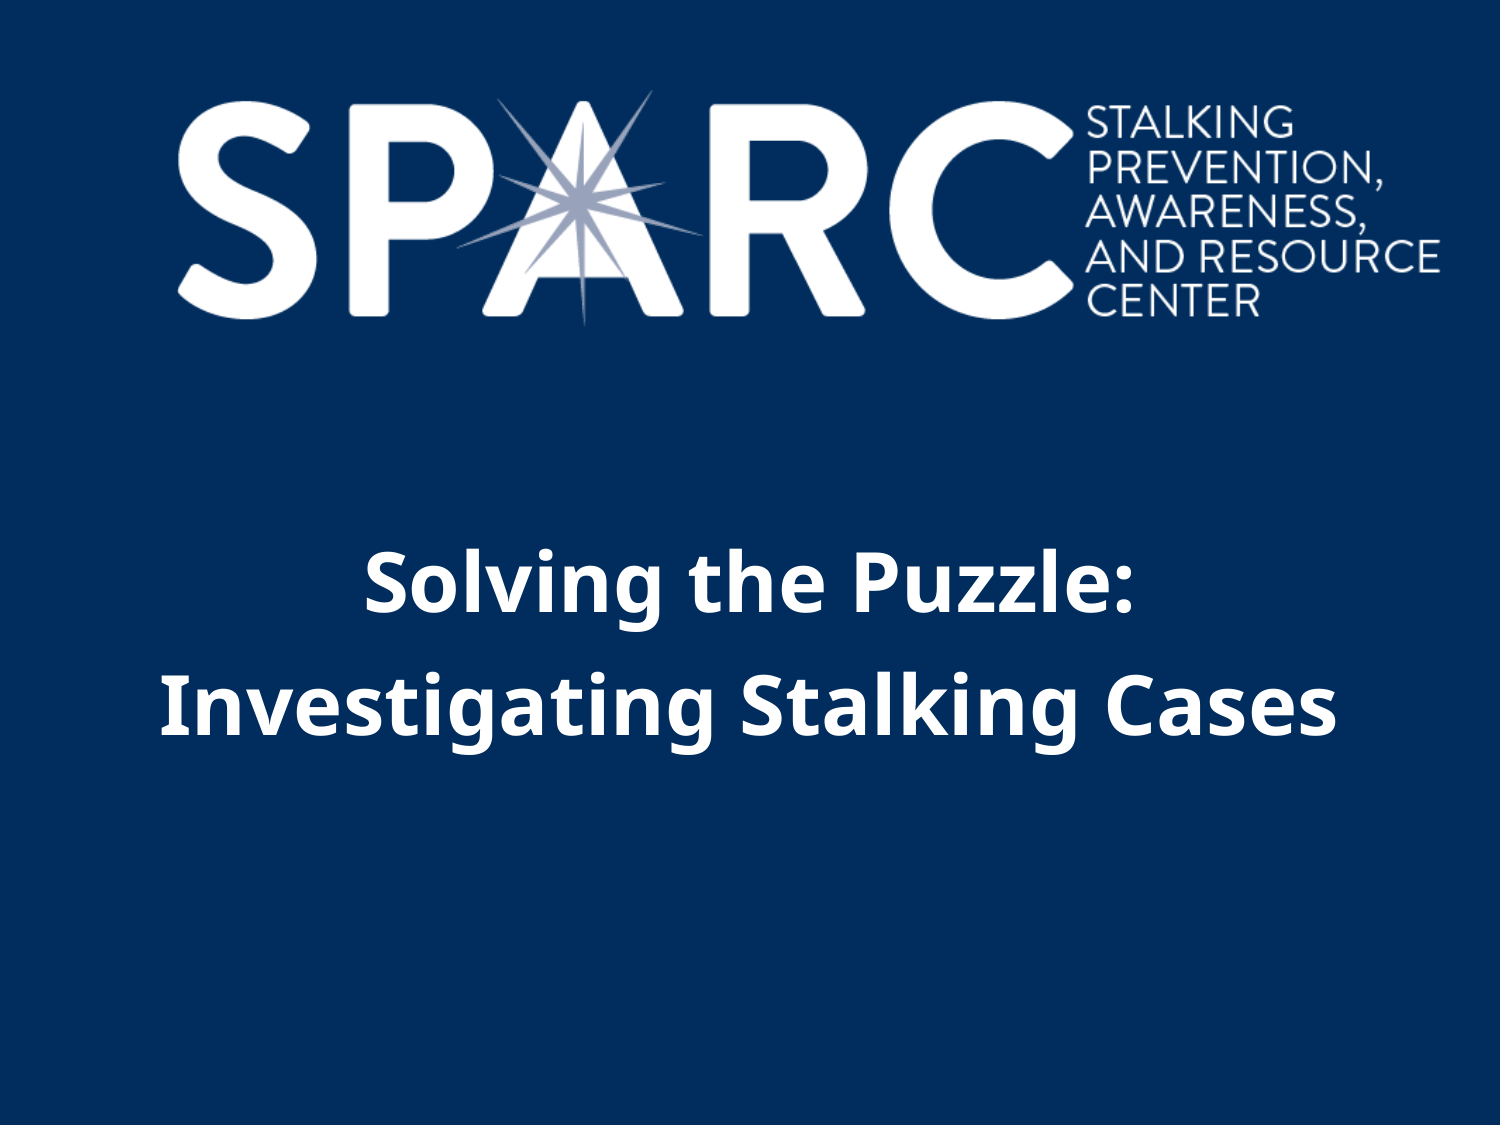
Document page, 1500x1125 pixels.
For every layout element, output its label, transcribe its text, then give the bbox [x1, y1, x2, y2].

subtitle Solving the Puzzle: Investigating Stalking Cases [135, 523, 1365, 796]
picture [177, 90, 1443, 335]
